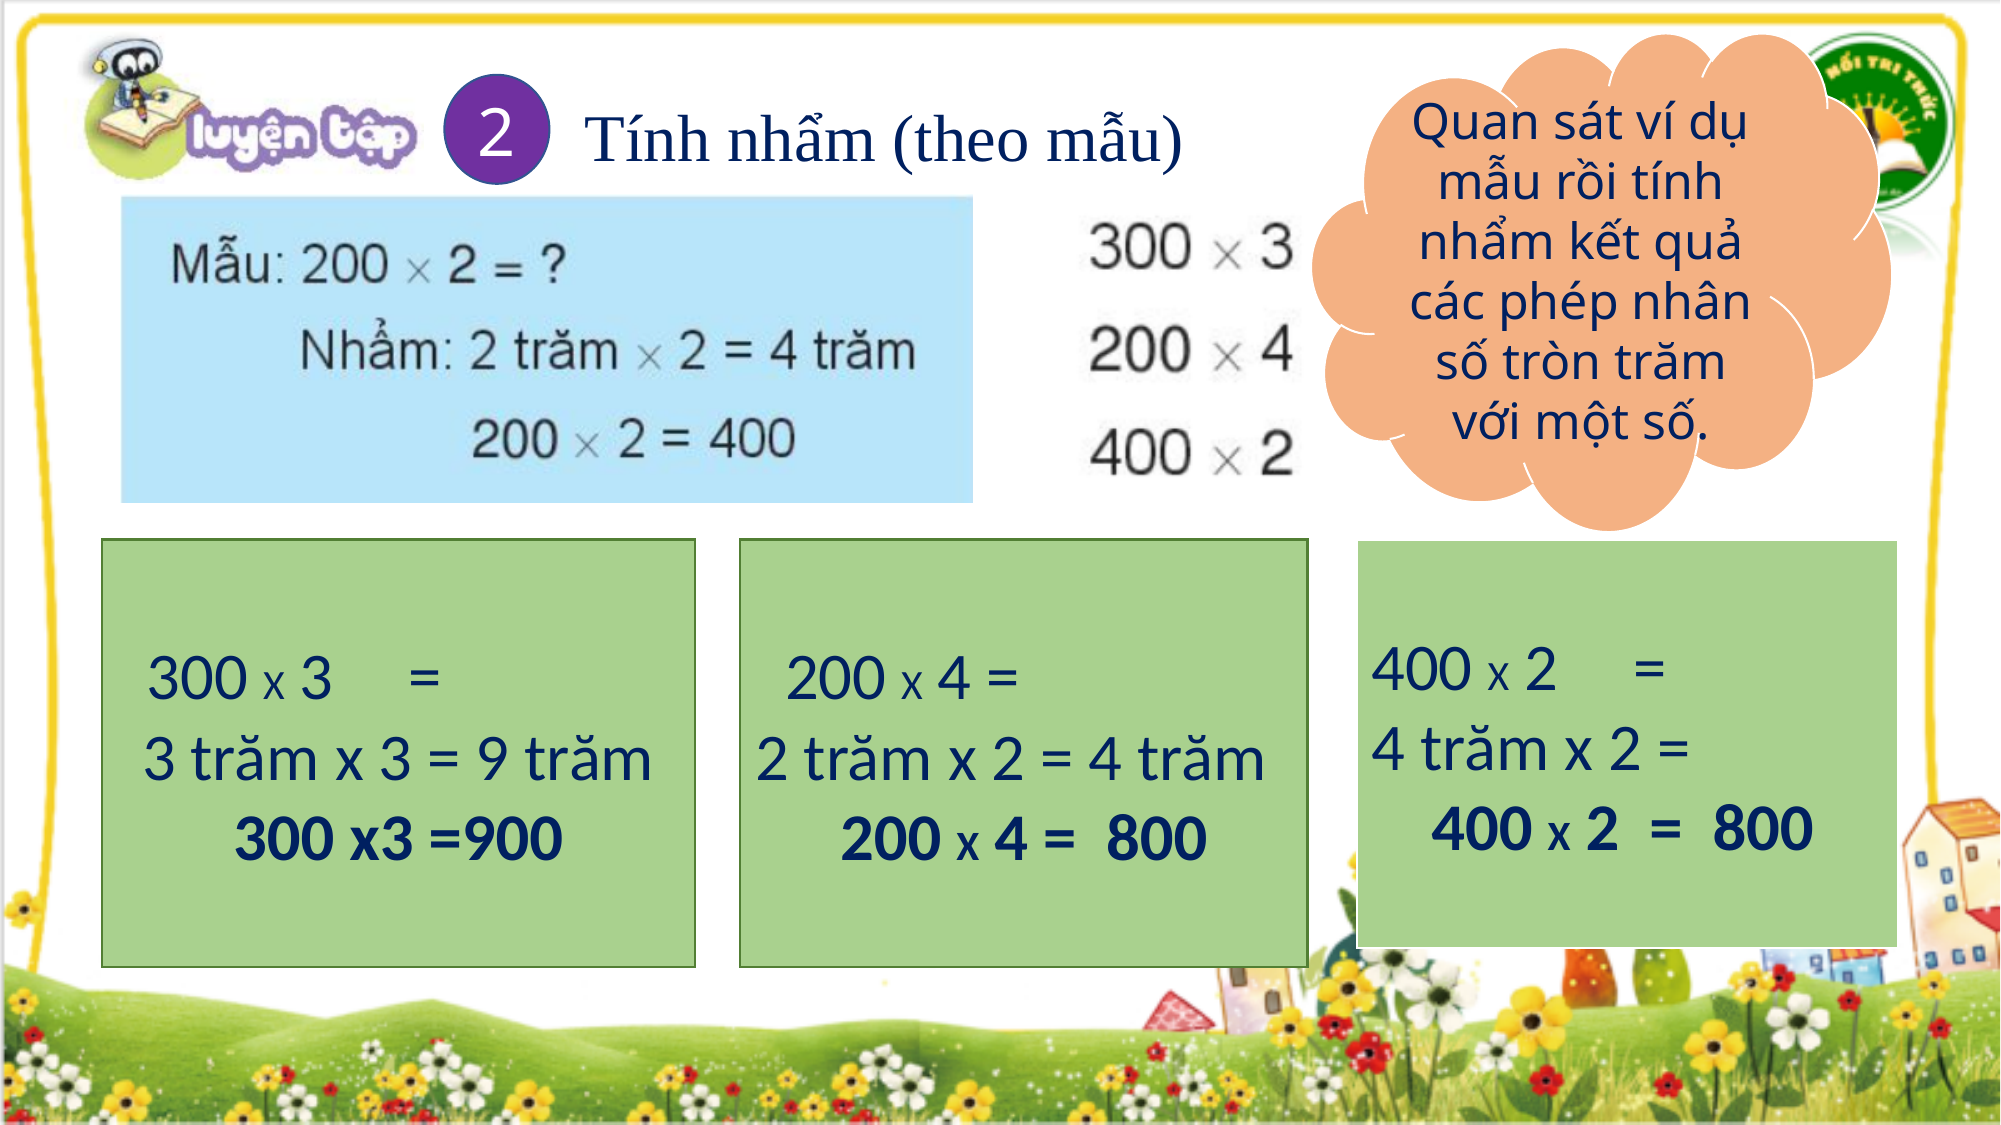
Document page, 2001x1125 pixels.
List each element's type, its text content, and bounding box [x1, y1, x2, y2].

text_box Tính nhẩm (theo mẫu) [569, 87, 1350, 183]
text_box 300 X 3 = 3 trăm x 3 = 9 trăm 300 x3 =900 [101, 538, 696, 968]
text_box 2 [443, 73, 551, 185]
picture [0, 0, 2001, 1125]
text_box 400 X 2 = 4 trăm x 2 = 400 X 2 = 800 [1356, 538, 1899, 949]
text_box Quan sát ví dụ mẫu rồi tính nhẩm kết quả các phép nhân số tròn trăm với một số. [1343, 32, 1894, 534]
text_box 200 X 4 = 2 trăm x 2 = 4 trăm 200 X 4 = 800 [739, 538, 1309, 968]
